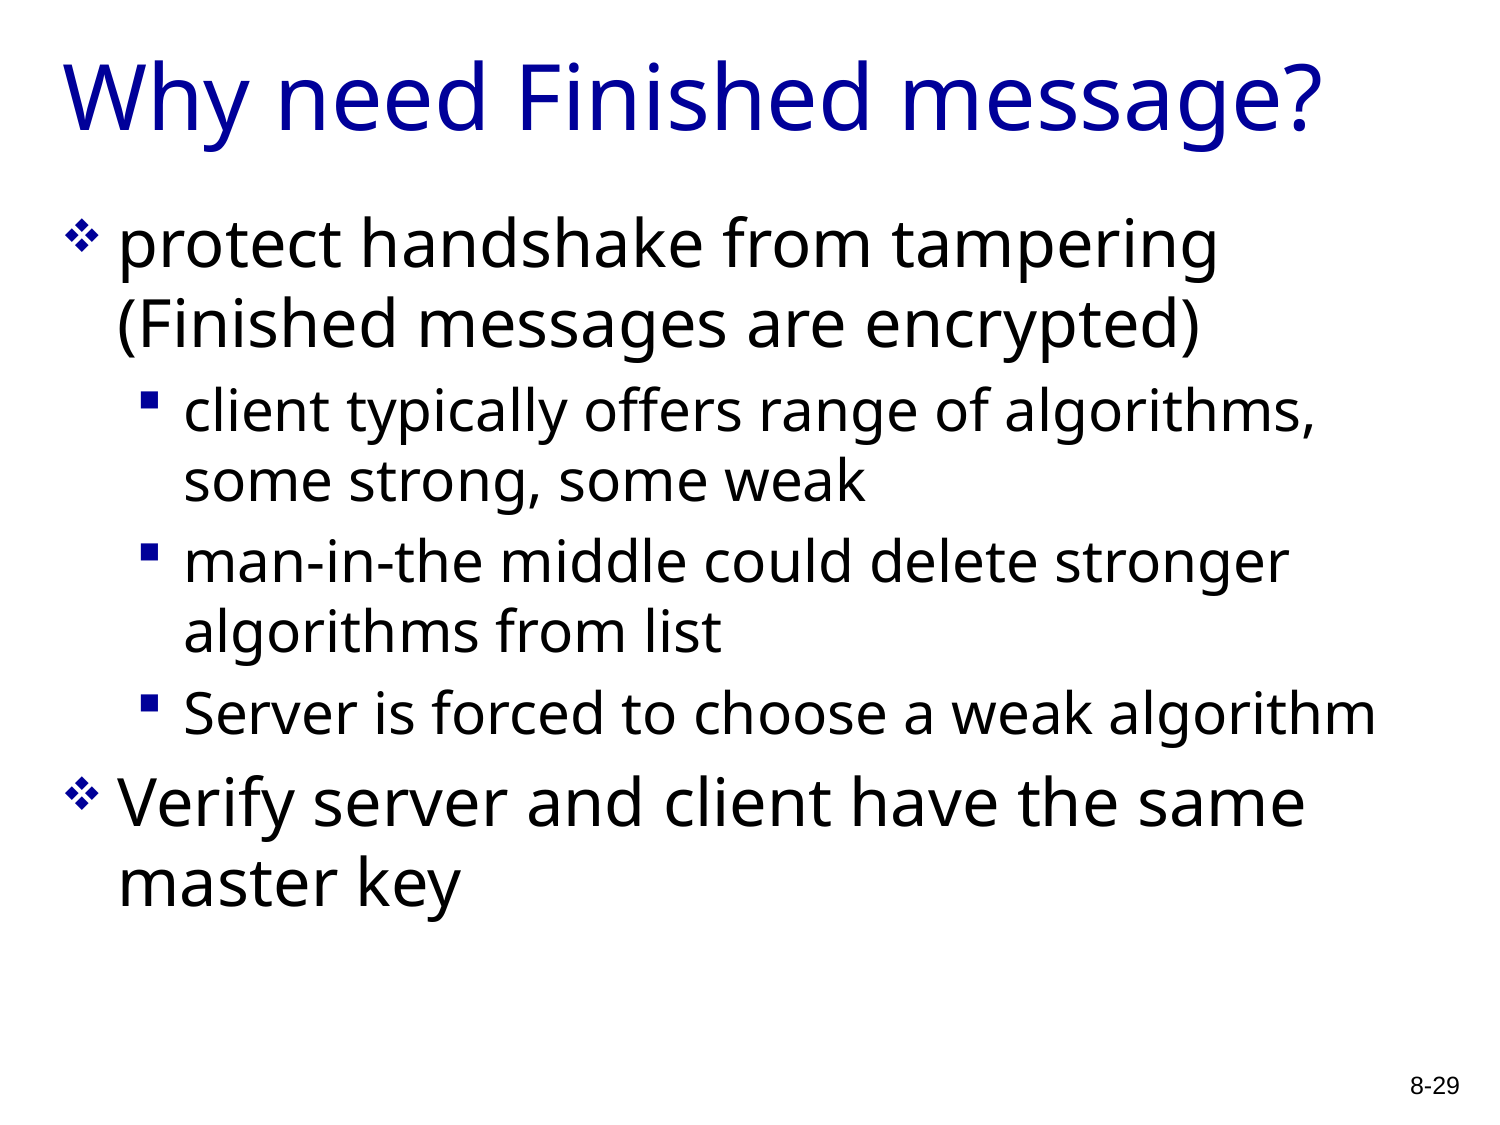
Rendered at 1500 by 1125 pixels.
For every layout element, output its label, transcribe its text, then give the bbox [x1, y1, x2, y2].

title Why need Finished message? [46, 0, 1418, 188]
list protect handshake from tampering (Finished messages are encrypted) client typically offers range of algorithms, some strong, some weak man-in-the middle could delete stronger algorithms from list Server is forced to choose a weak algorithm Verify server and client have the same master key [45, 193, 1457, 836]
